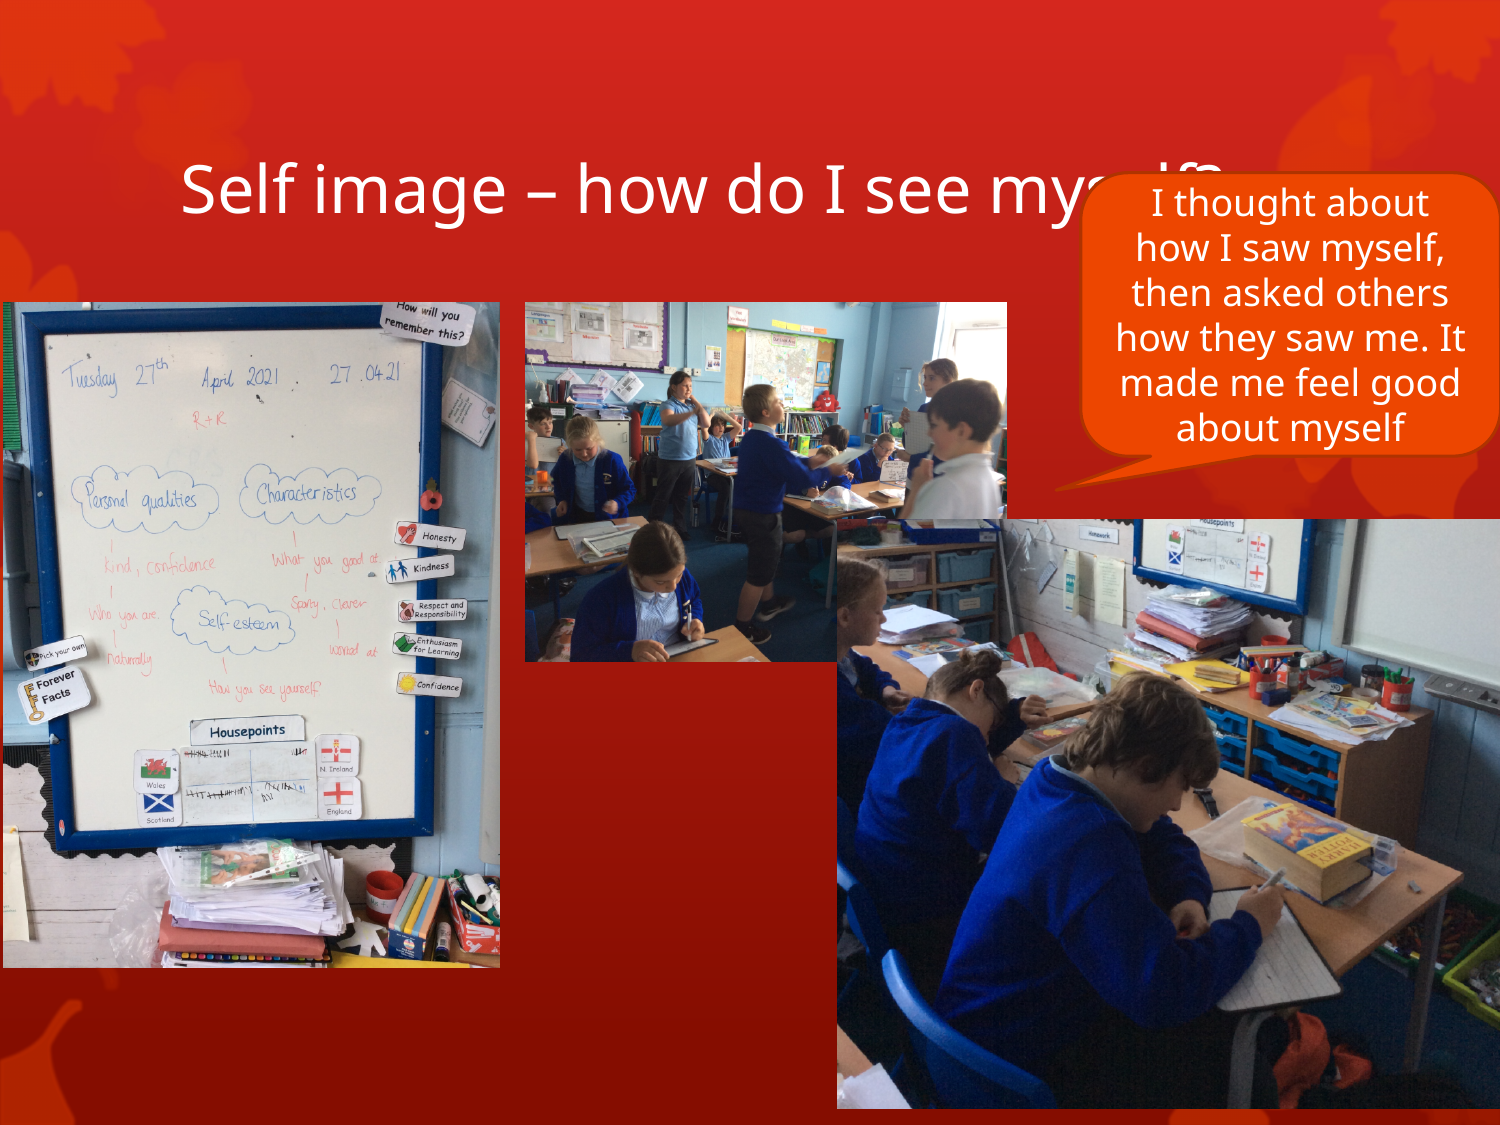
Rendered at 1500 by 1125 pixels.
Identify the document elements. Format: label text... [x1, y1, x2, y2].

text_box I thought about how I saw myself, then asked others how they saw me. It made me feel good about myself [1079, 171, 1500, 465]
title Self image – how do I see myself? [165, 110, 1335, 263]
picture [524, 302, 1500, 1125]
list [2, 302, 501, 968]
